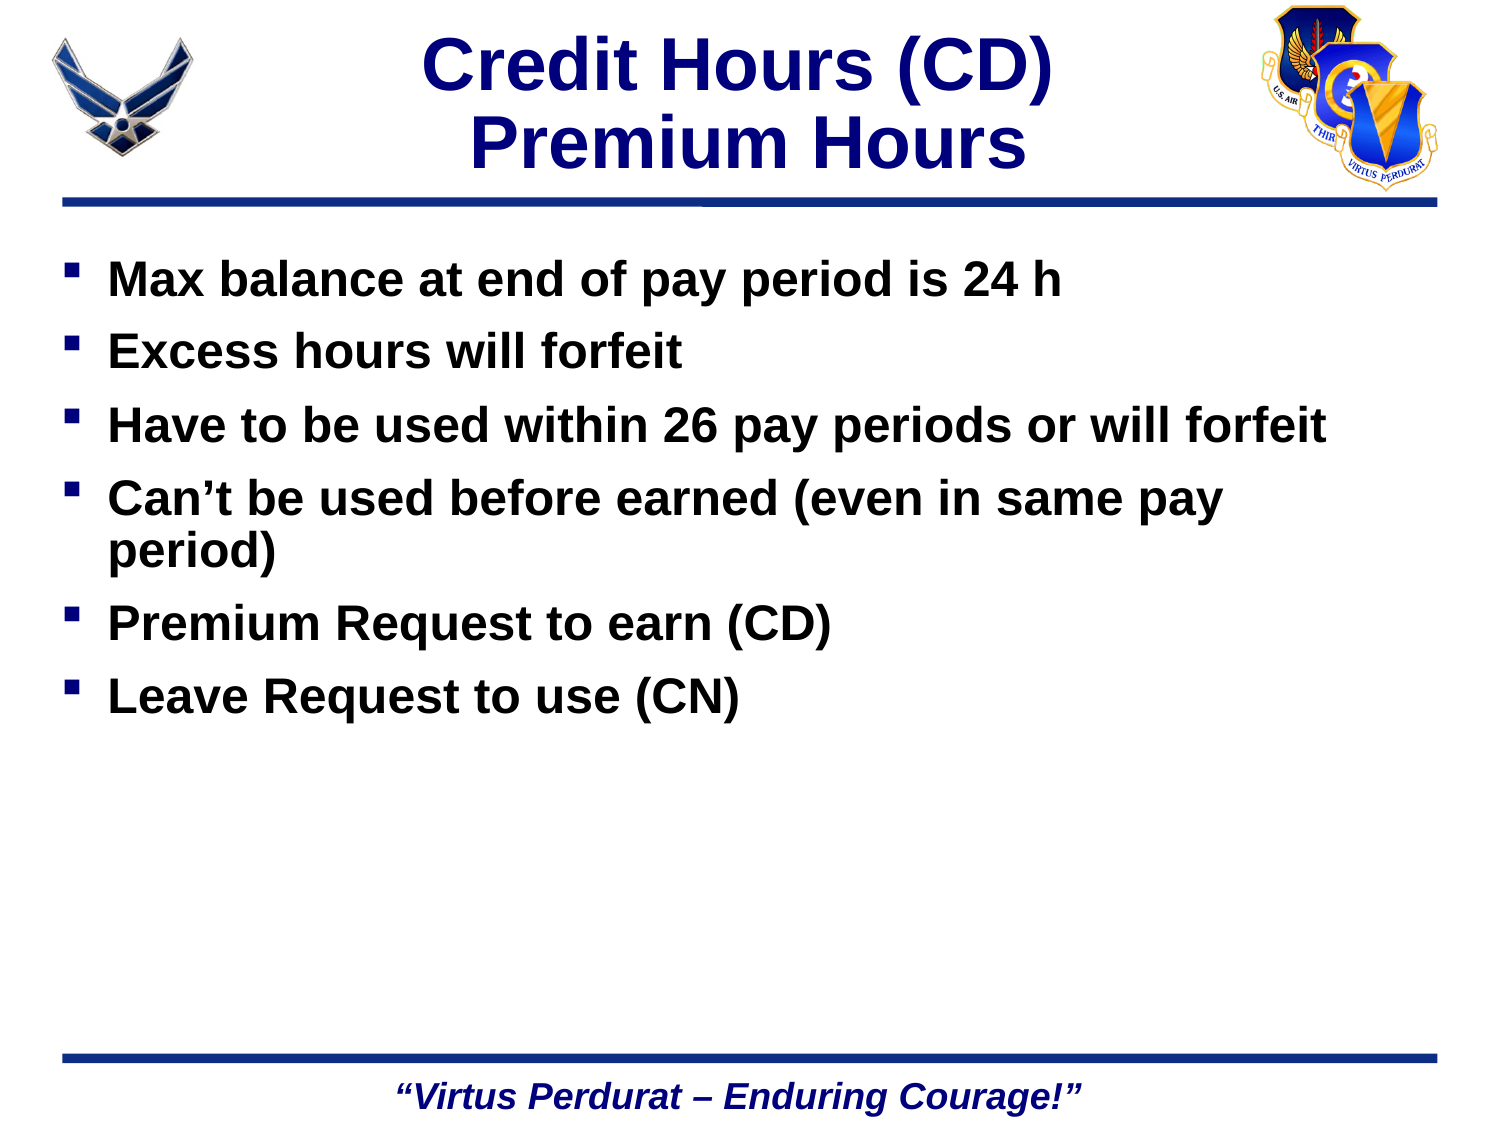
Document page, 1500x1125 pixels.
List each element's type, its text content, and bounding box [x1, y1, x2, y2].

picture [1259, 5, 1442, 192]
picture [43, 36, 199, 161]
list Max balance at end of pay period is 24 h Excess hours will forfeit Have to be used within 26 pay periods or will forfeit Can’t be used before earned (even in same pay period) Premium Request to earn (CD) Leave Request to use (CN) [45, 246, 1423, 1025]
title Credit Hours (CD) Premium Hours [209, 12, 1289, 201]
